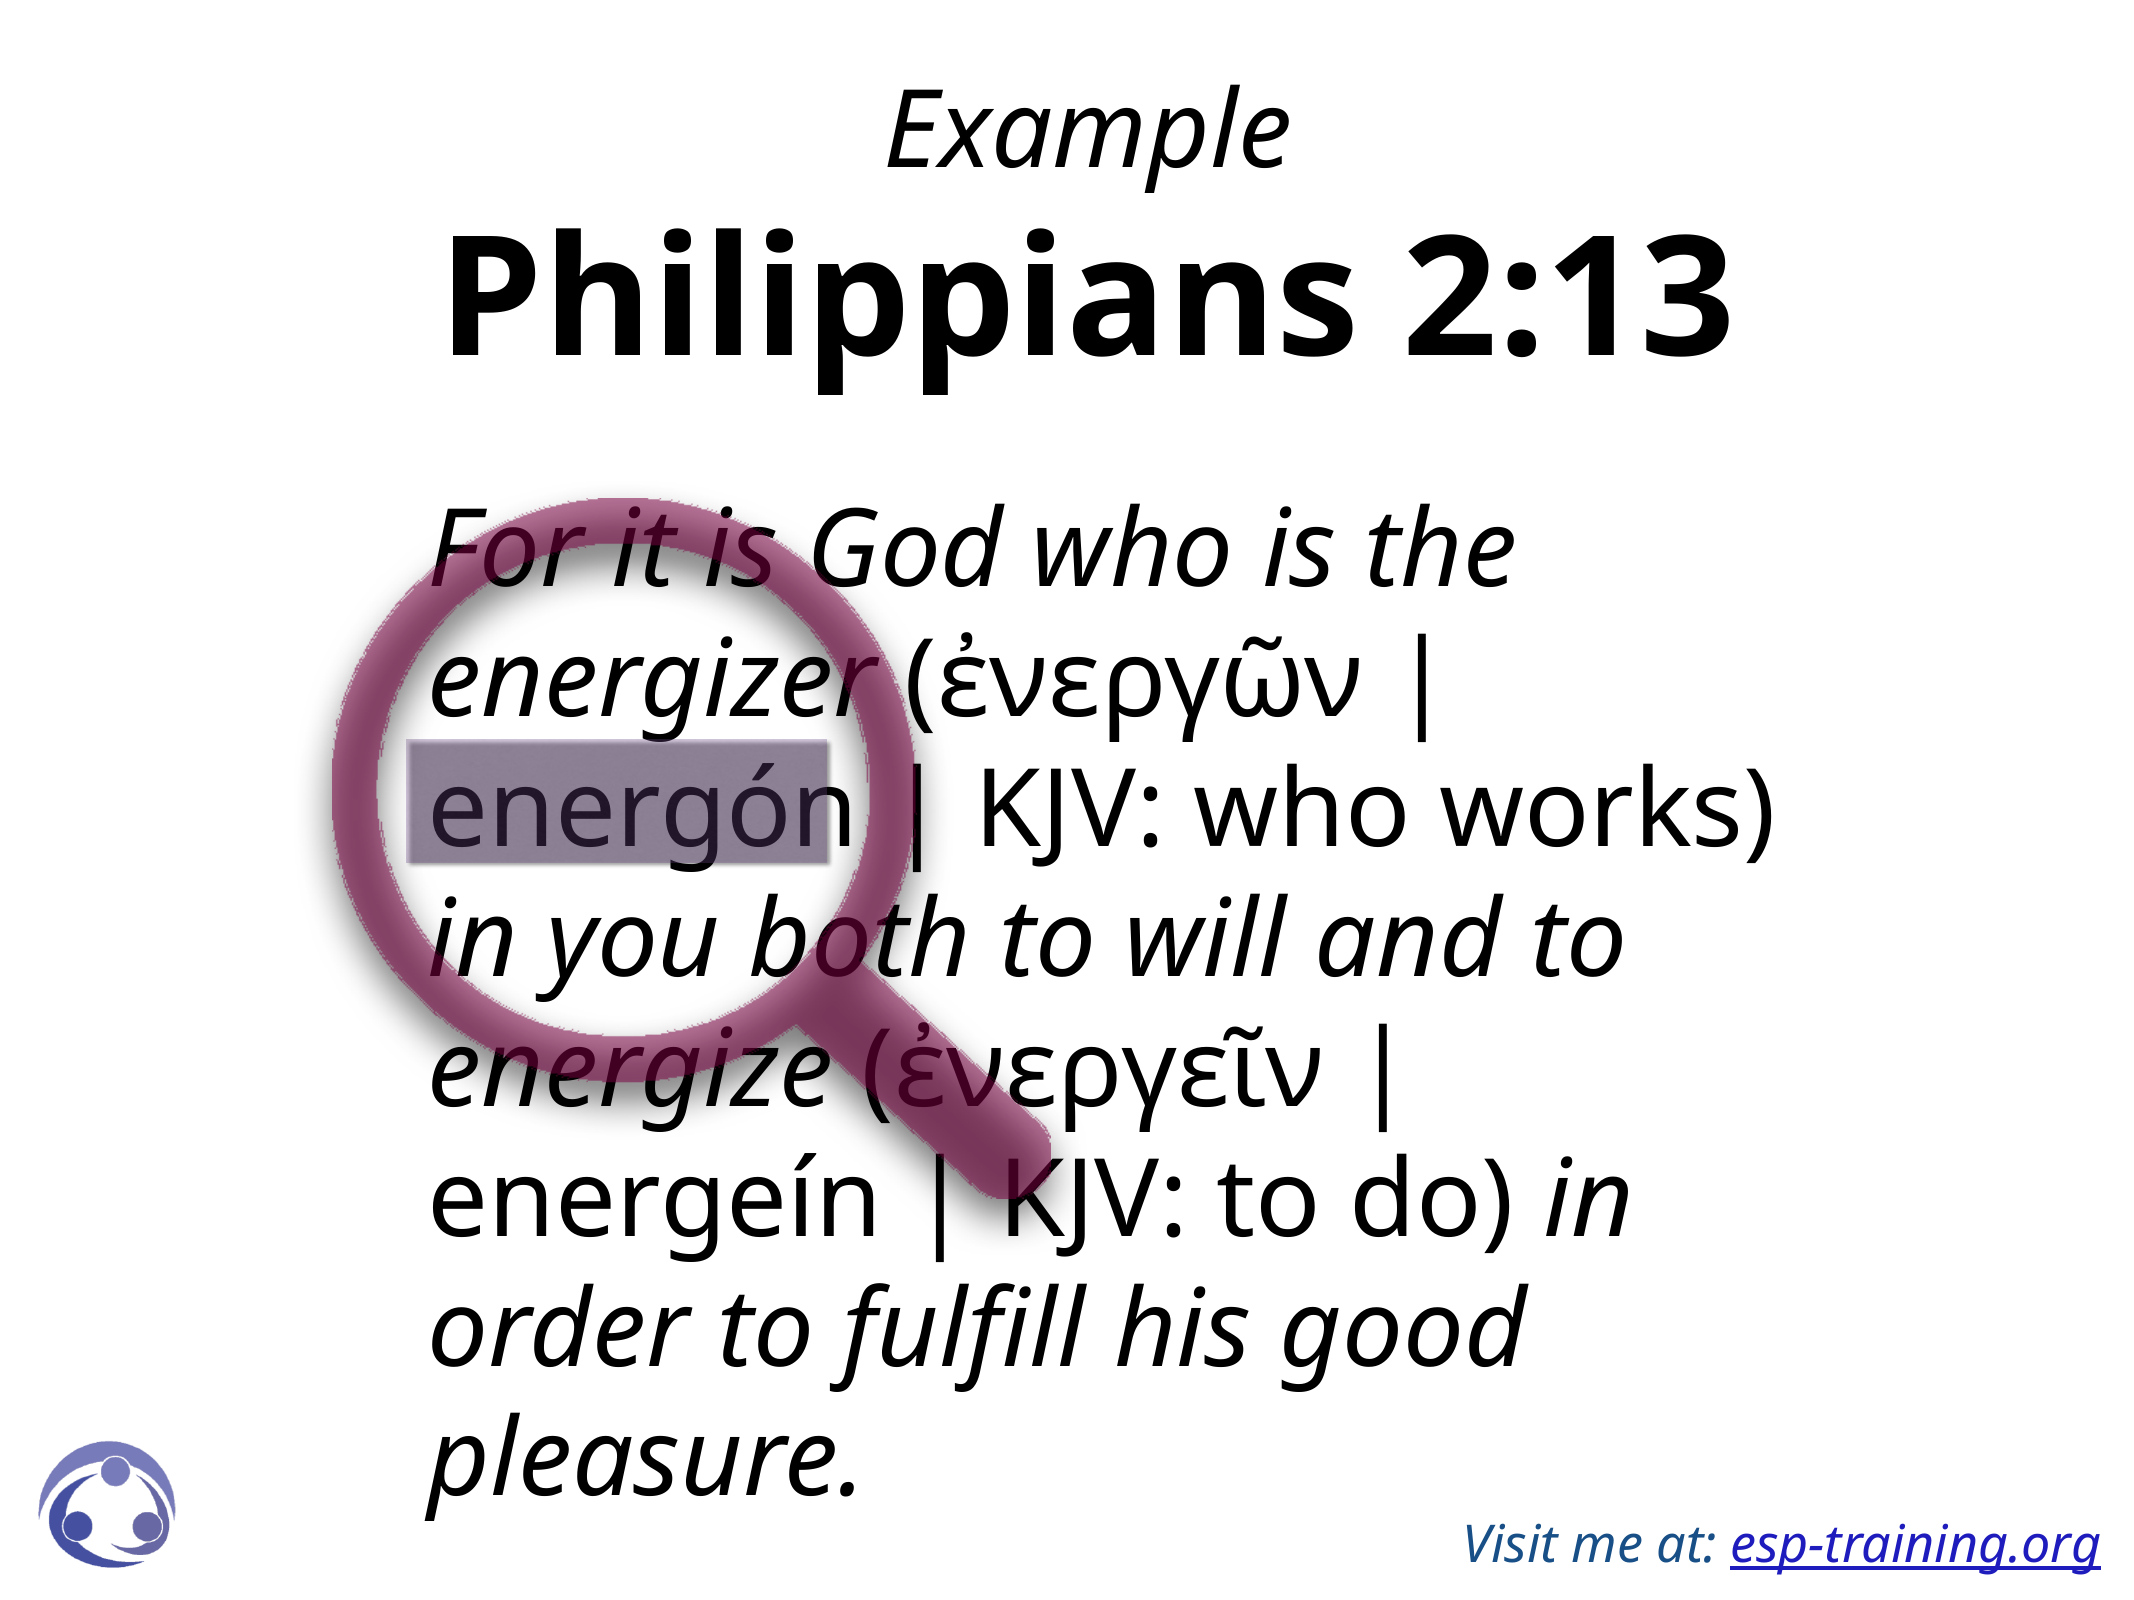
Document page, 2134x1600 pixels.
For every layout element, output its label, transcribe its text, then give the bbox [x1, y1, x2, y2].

title Example Philippians 2:13 [155, 0, 2021, 530]
picture [331, 498, 1051, 1199]
text_box Visit me at: esp-training.org [1454, 1501, 2110, 1589]
list For it is God who is the energizer (ἐνεργῶν | energón | KJV: who works) in you both to will and to energize (ἐνεργεῖν | energeín | KJV: to do) in order to fulfill his good pleasure. [418, 447, 1803, 1549]
picture [32, 1427, 184, 1580]
